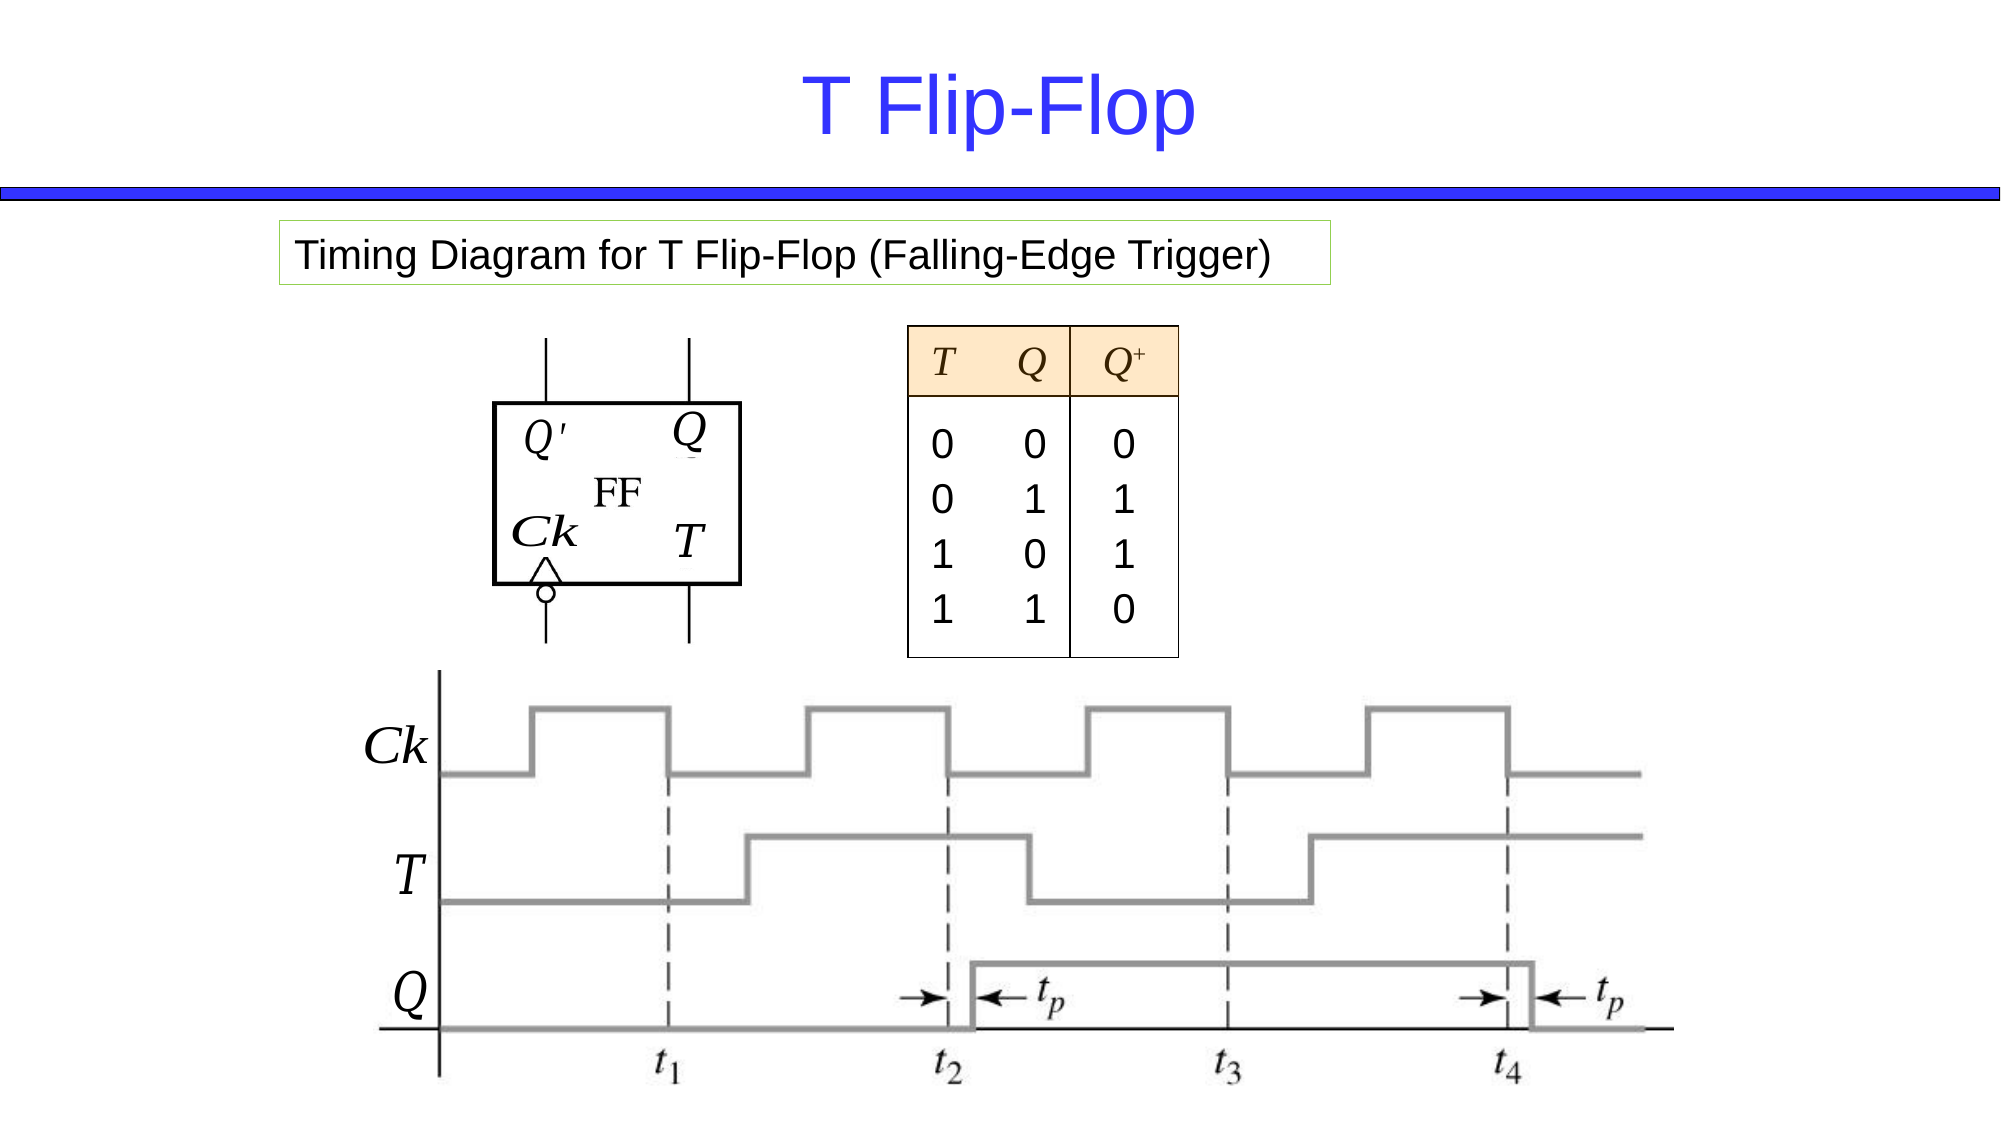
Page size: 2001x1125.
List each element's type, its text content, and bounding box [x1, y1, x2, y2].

title T Flip-Flop [137, 42, 1863, 173]
text_box Timing Diagram for T Flip-Flop (Falling-Edge Trigger) [279, 220, 1331, 285]
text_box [492, 338, 742, 670]
table_cell 0 0 0 1 1 0 1 1 [909, 398, 1069, 657]
table_cell 0 1 1 0 [1071, 398, 1178, 657]
picture [373, 670, 1674, 1095]
text_box [907, 326, 1180, 398]
